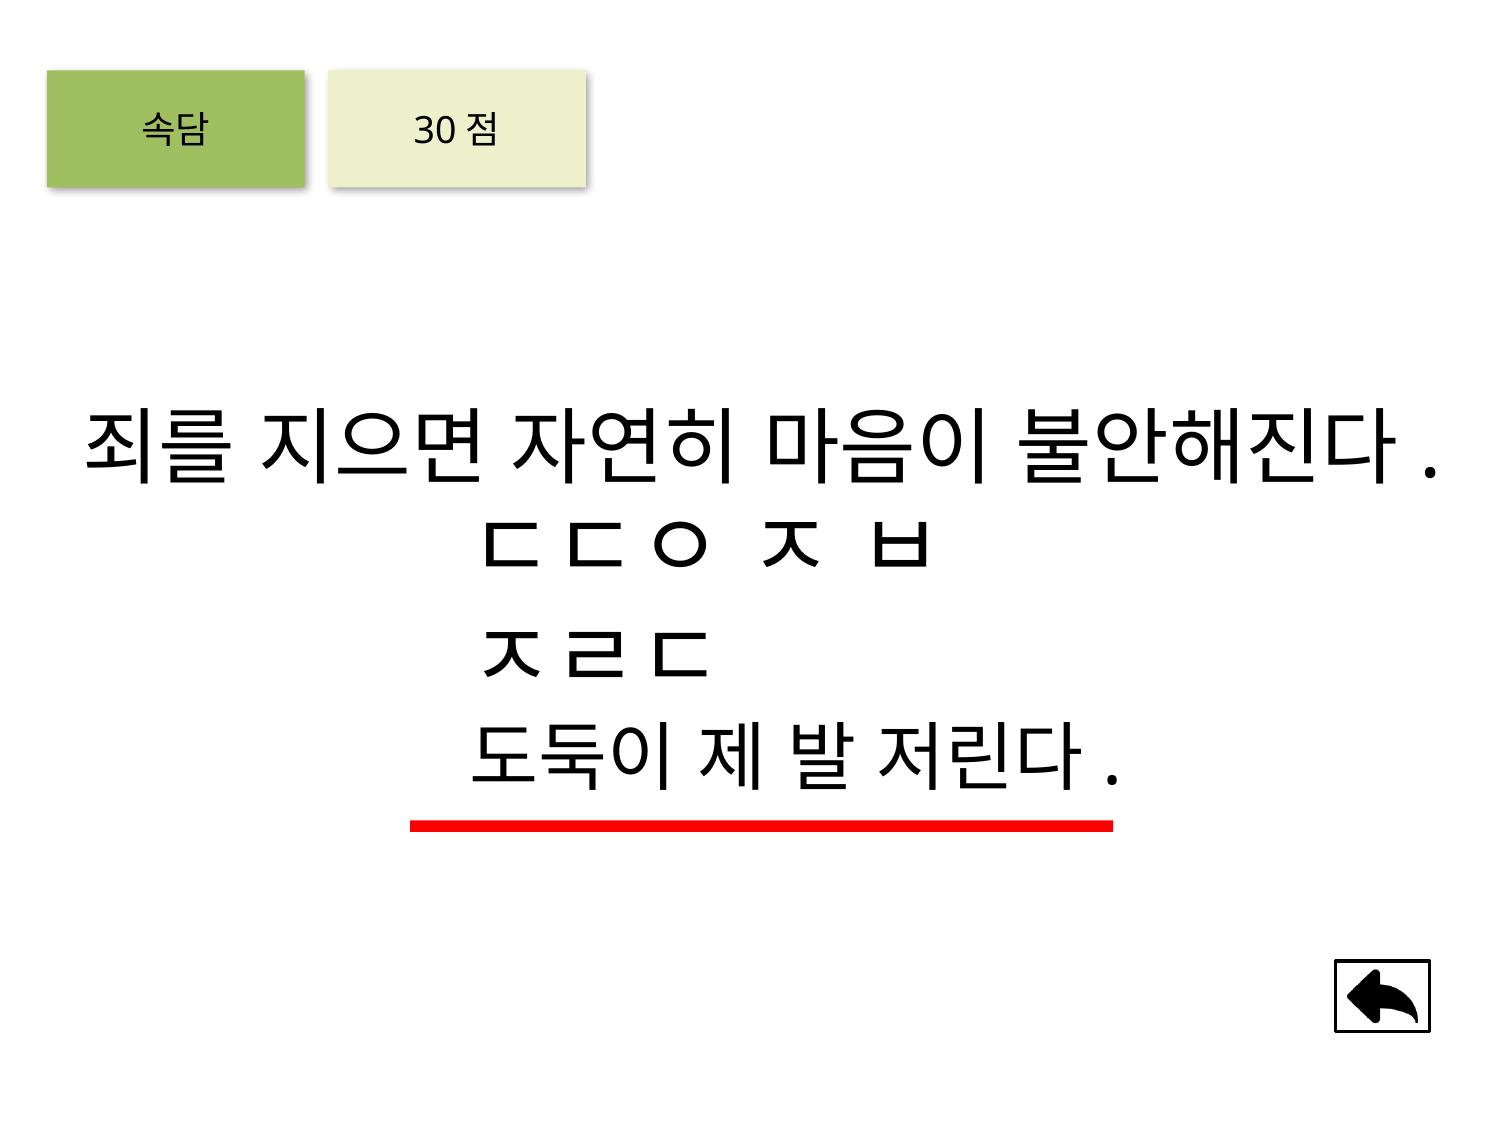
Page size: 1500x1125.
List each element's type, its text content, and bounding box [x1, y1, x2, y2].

text_box 도둑이 제 발 저린다. [454, 701, 1161, 807]
picture [1347, 960, 1419, 1032]
text_box [1334, 959, 1339, 1033]
text_box 30점 [326, 69, 587, 189]
text_box [409, 819, 1115, 833]
text_box 죄를 지으면 자연히 마음이 불안해진다. [0, 386, 1500, 502]
text_box ㄷㄷㅇ ㅈ ㅂ ㅈㄹㄷ [454, 480, 1173, 715]
text_box 속담 [45, 69, 306, 189]
